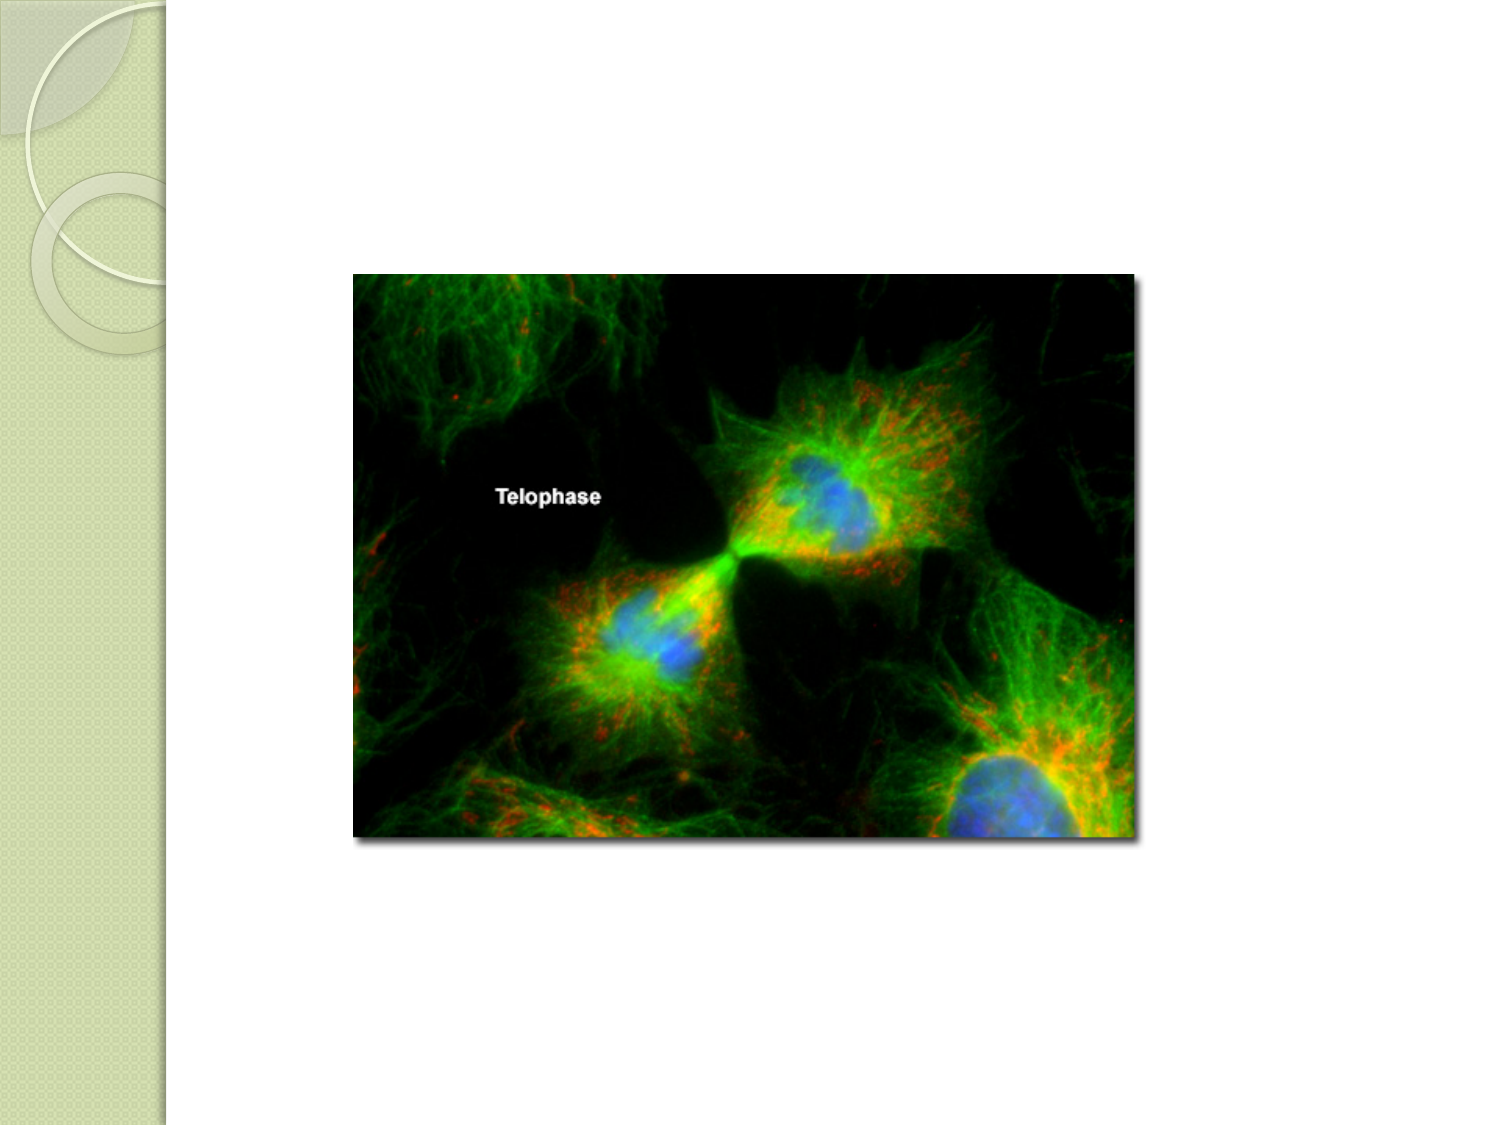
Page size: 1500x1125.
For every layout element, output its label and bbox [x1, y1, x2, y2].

picture [352, 274, 1148, 851]
